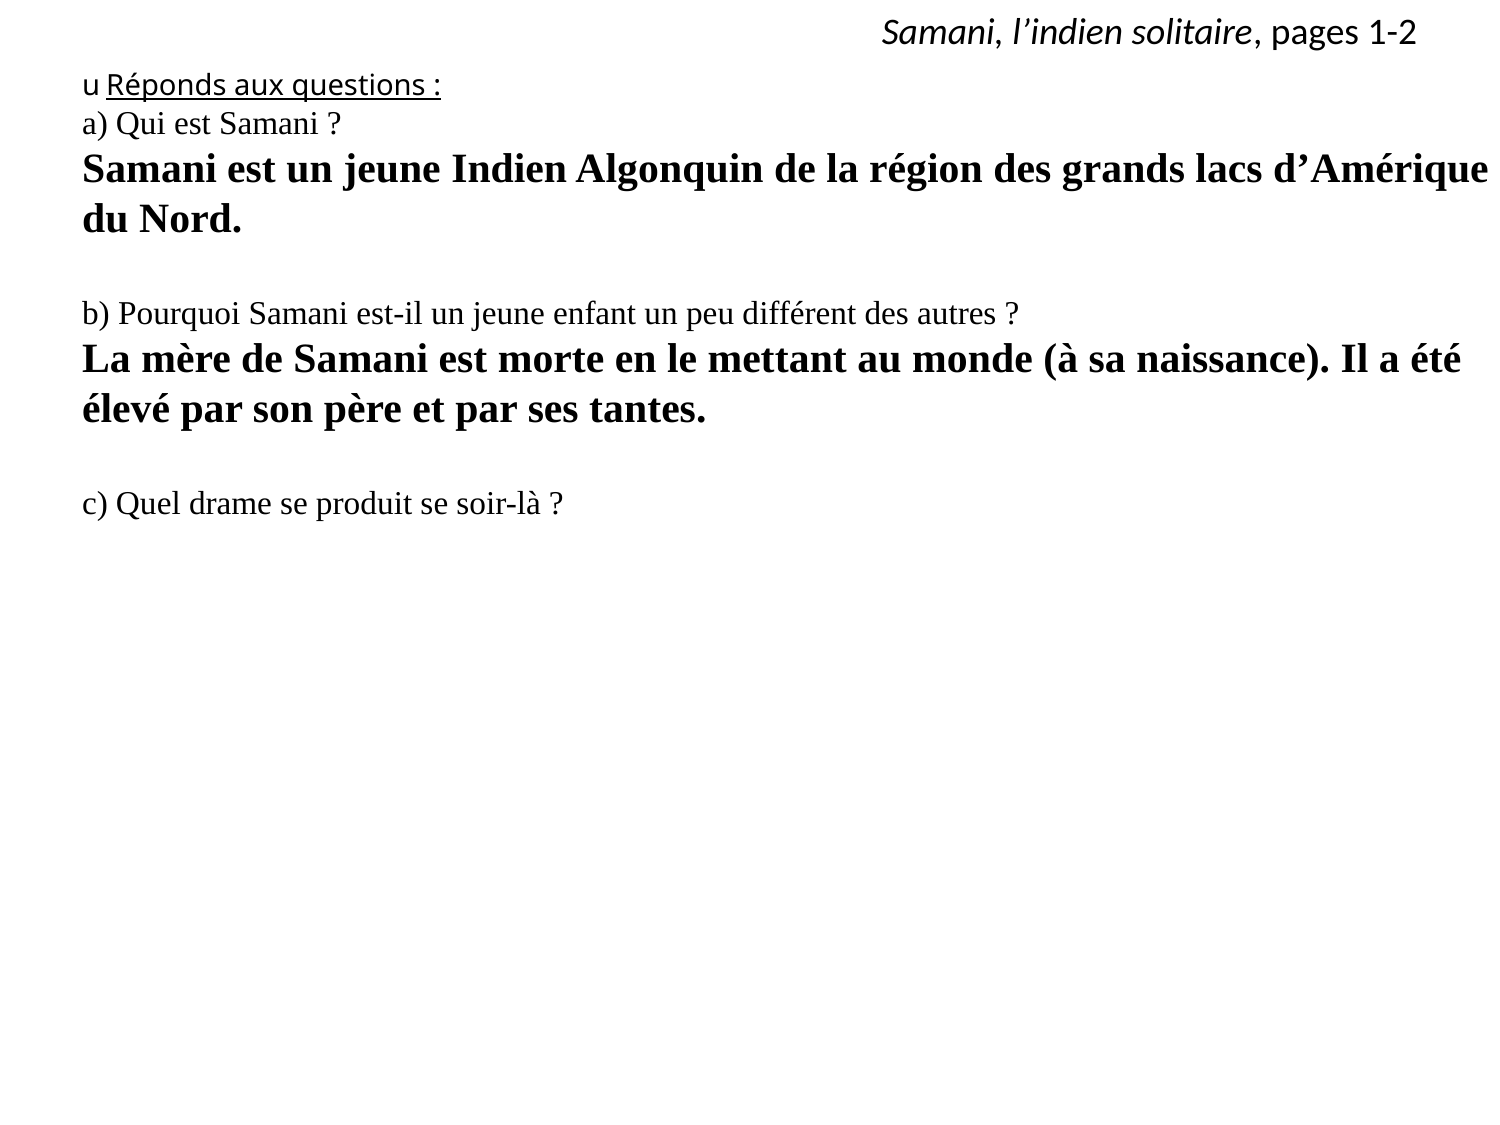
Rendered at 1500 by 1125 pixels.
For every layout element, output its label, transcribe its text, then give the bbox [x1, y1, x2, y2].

text_box Samani, l’indien solitaire, pages 1-2 [867, 0, 1500, 60]
text_box u Réponds aux questions : a) Qui est Samani ? Samani est un jeune Indien Algonquin de la région des grands lacs d’Amérique du Nord. b) Pourquoi Samani est-il un jeune enfant un peu différent des autres ? La mère de Samani est morte en le mettant au monde (à sa naissance). Il a été élevé par son père et par ses tantes. c) Quel drame se produit se soir-là ? [82, 66, 1500, 572]
